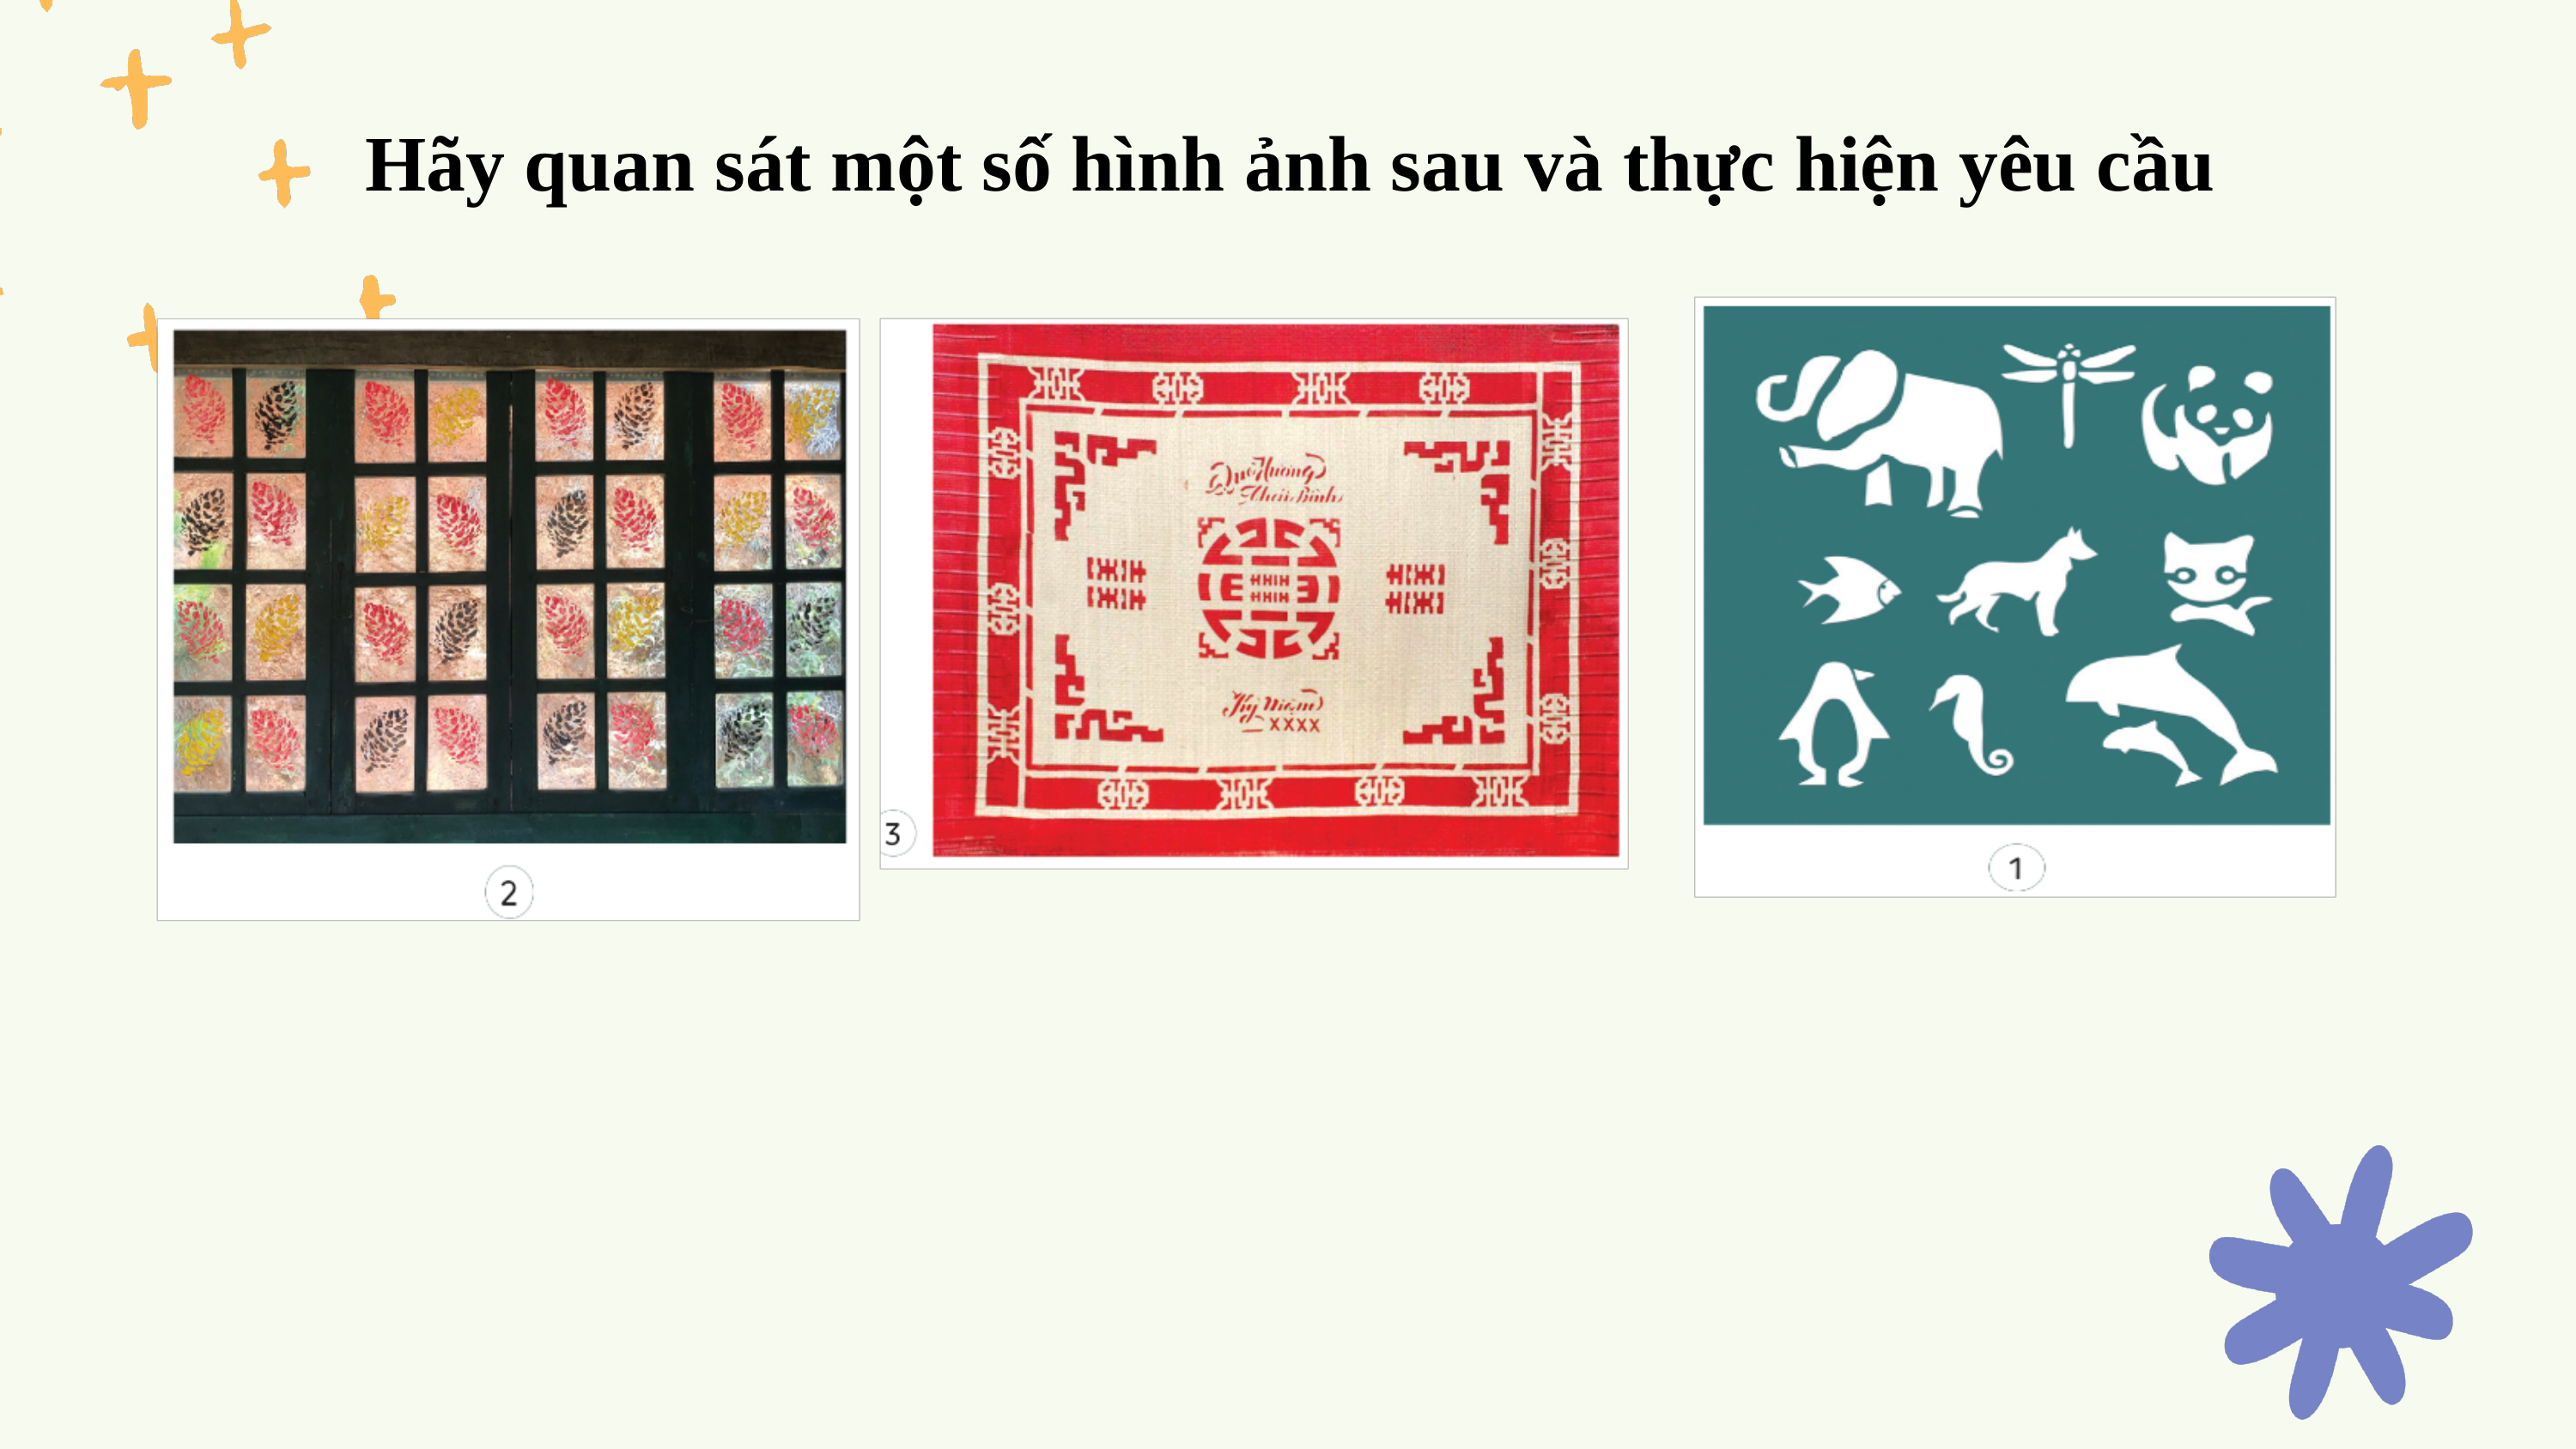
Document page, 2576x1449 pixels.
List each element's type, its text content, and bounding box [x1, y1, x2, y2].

picture [2207, 1137, 2473, 1428]
picture [1691, 294, 2341, 901]
picture [878, 316, 1632, 872]
picture [0, 0, 863, 925]
text_box Hãy quan sát một số hình ảnh sau và thực hiện yêu cầu [400, 58, 2447, 214]
